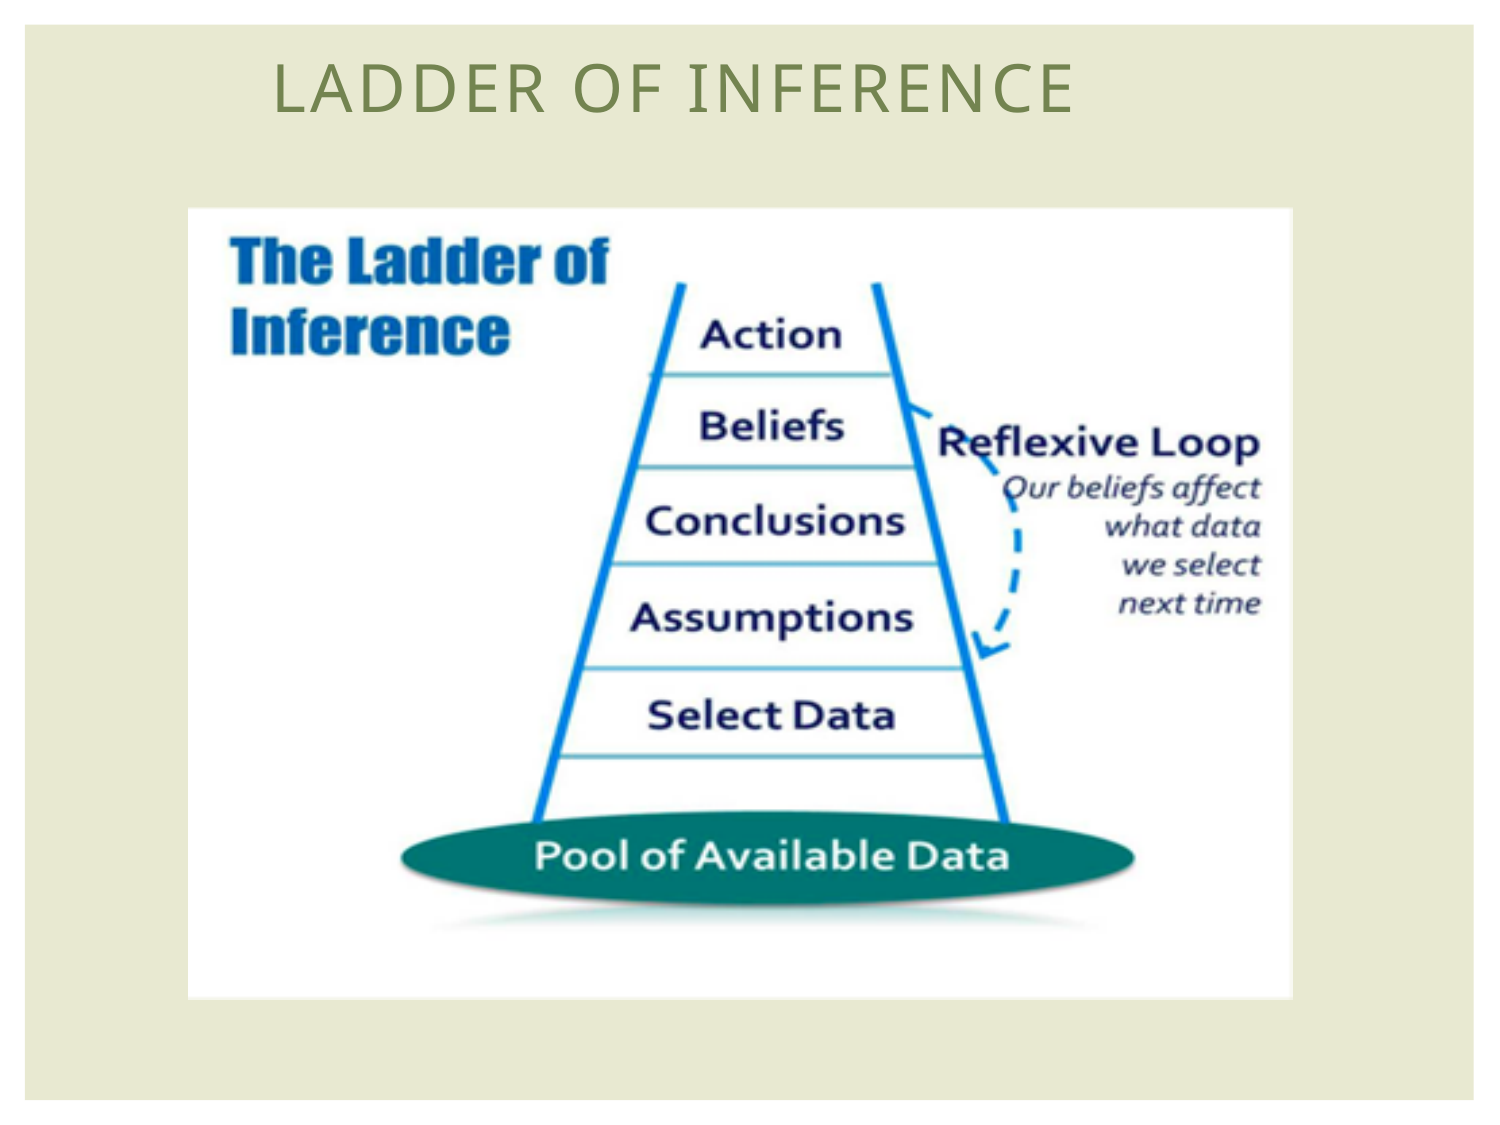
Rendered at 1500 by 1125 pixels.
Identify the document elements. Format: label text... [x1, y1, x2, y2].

title Ladder of inference [7, 19, 1340, 153]
picture [188, 207, 1293, 1001]
